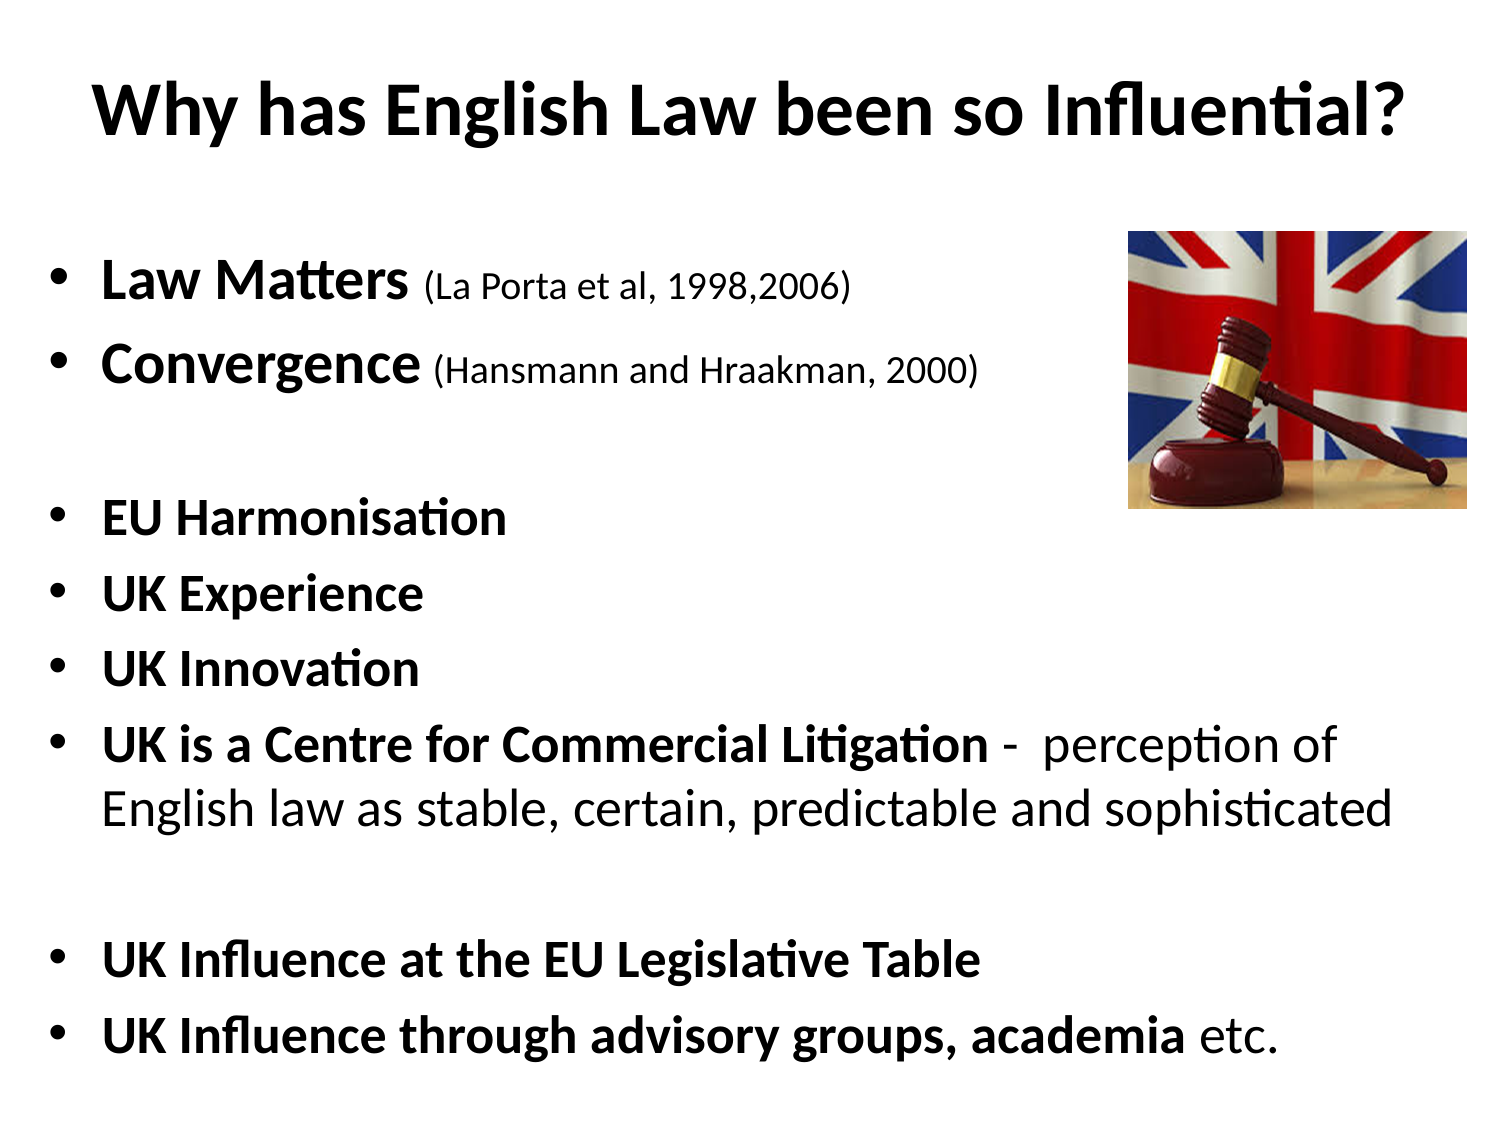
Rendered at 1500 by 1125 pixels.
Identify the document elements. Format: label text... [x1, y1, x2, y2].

title Why has English Law been so Influential? [75, 45, 1425, 231]
picture [1127, 231, 1467, 509]
list Law Matters (La Porta et al, 1998,2006) Convergence (Hansmann and Hraakman, 2000) EU Harmonisation UK Experience UK Innovation UK is a Centre for Commercial Litigation - perception of English law as stable, certain, predictable and sophisticated UK Influence at the EU Legislative Table UK Influence through advisory groups, academia etc. [33, 231, 1467, 1083]
